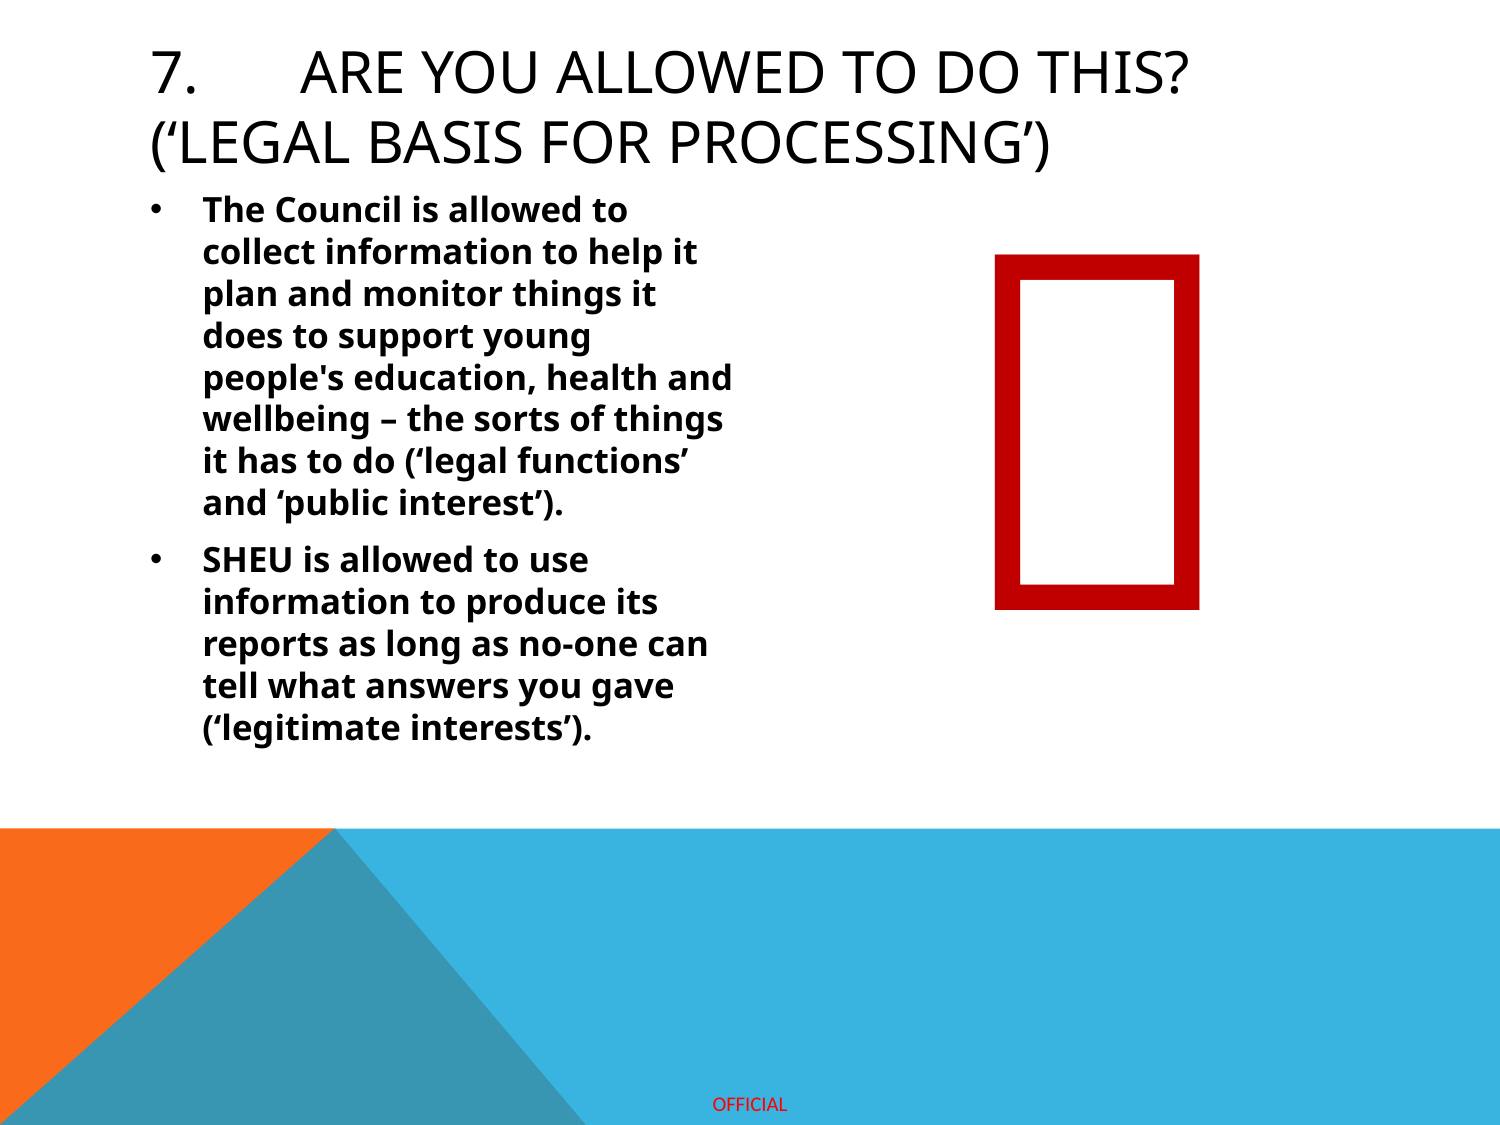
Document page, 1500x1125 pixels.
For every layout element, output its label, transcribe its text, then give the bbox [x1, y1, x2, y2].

title 7. Are you allowed to do this? (‘legal basis for processing’) [135, 60, 1369, 150]
list The Council is allowed to collect information to help it plan and monitor things it does to support young people's education, health and wellbeing – the sorts of things it has to do (‘legal functions’ and ‘public interest’). SHEU is allowed to use information to produce its reports as long as no-one can tell what answers you gave (‘legitimate interests’). [135, 180, 750, 768]
text_box  [933, 104, 1262, 718]
